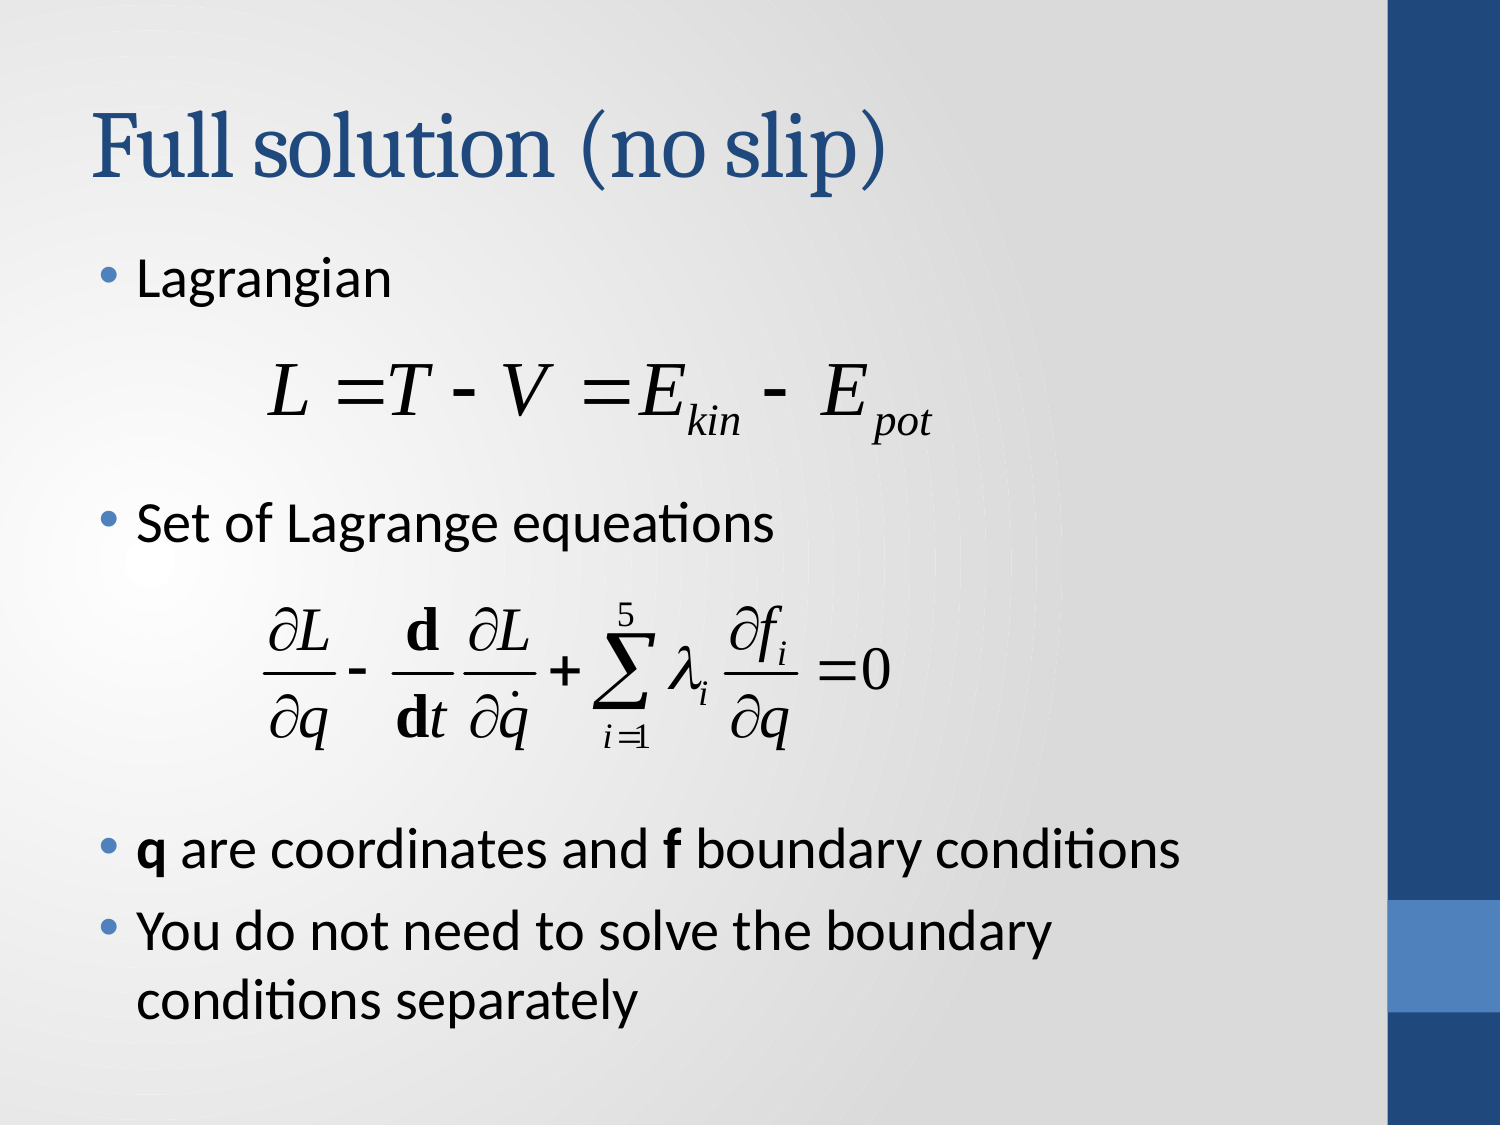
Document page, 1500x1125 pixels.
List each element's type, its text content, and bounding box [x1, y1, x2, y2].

list Lagrangian Set of Lagrange equeations q are coordinates and f boundary conditions You do not need to solve the boundary conditions separately [64, 231, 1315, 1071]
title Full solution (no slip) [75, 45, 1325, 233]
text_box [253, 337, 948, 462]
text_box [253, 585, 905, 763]
